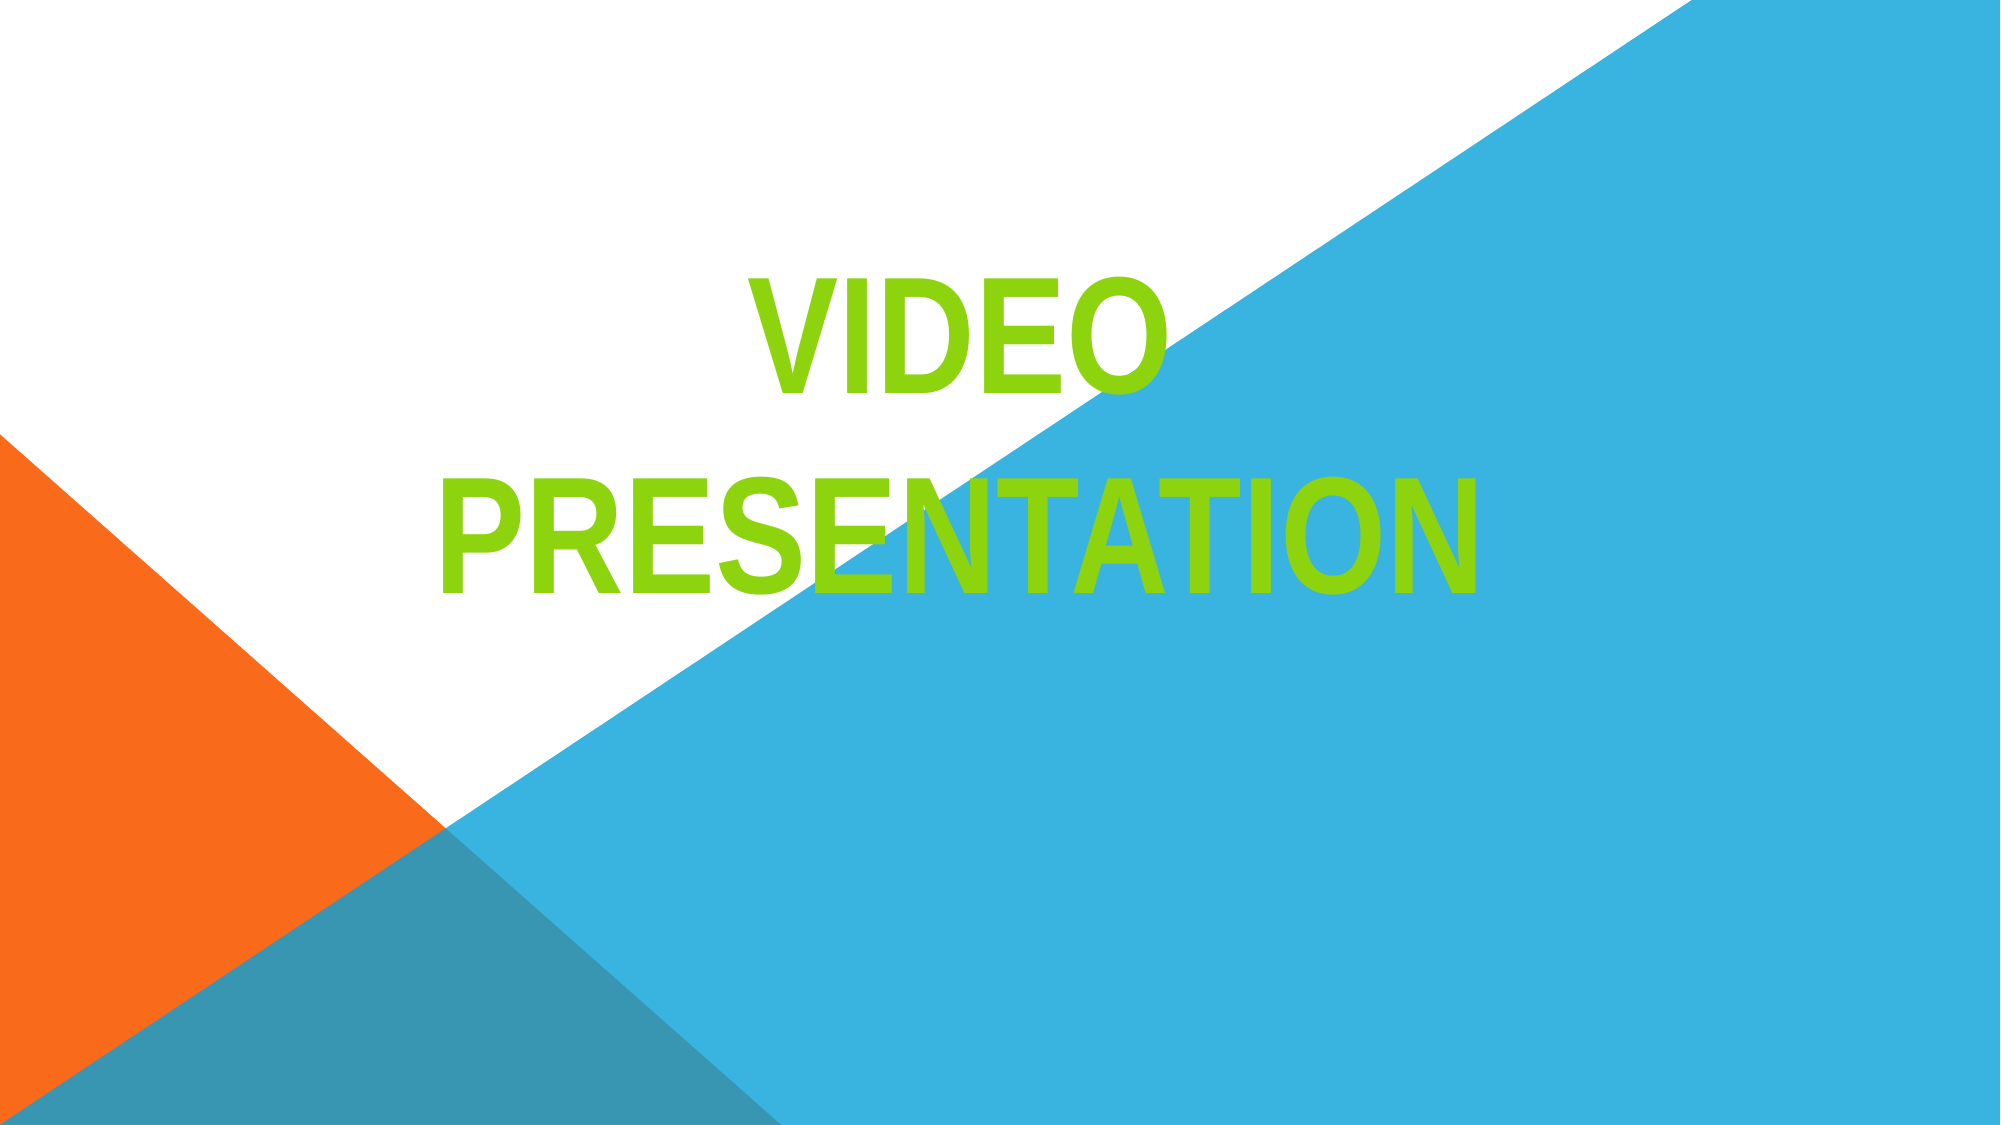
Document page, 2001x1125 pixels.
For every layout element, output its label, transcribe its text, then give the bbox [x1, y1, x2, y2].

text_box VIDEO presentation [212, 219, 1709, 635]
